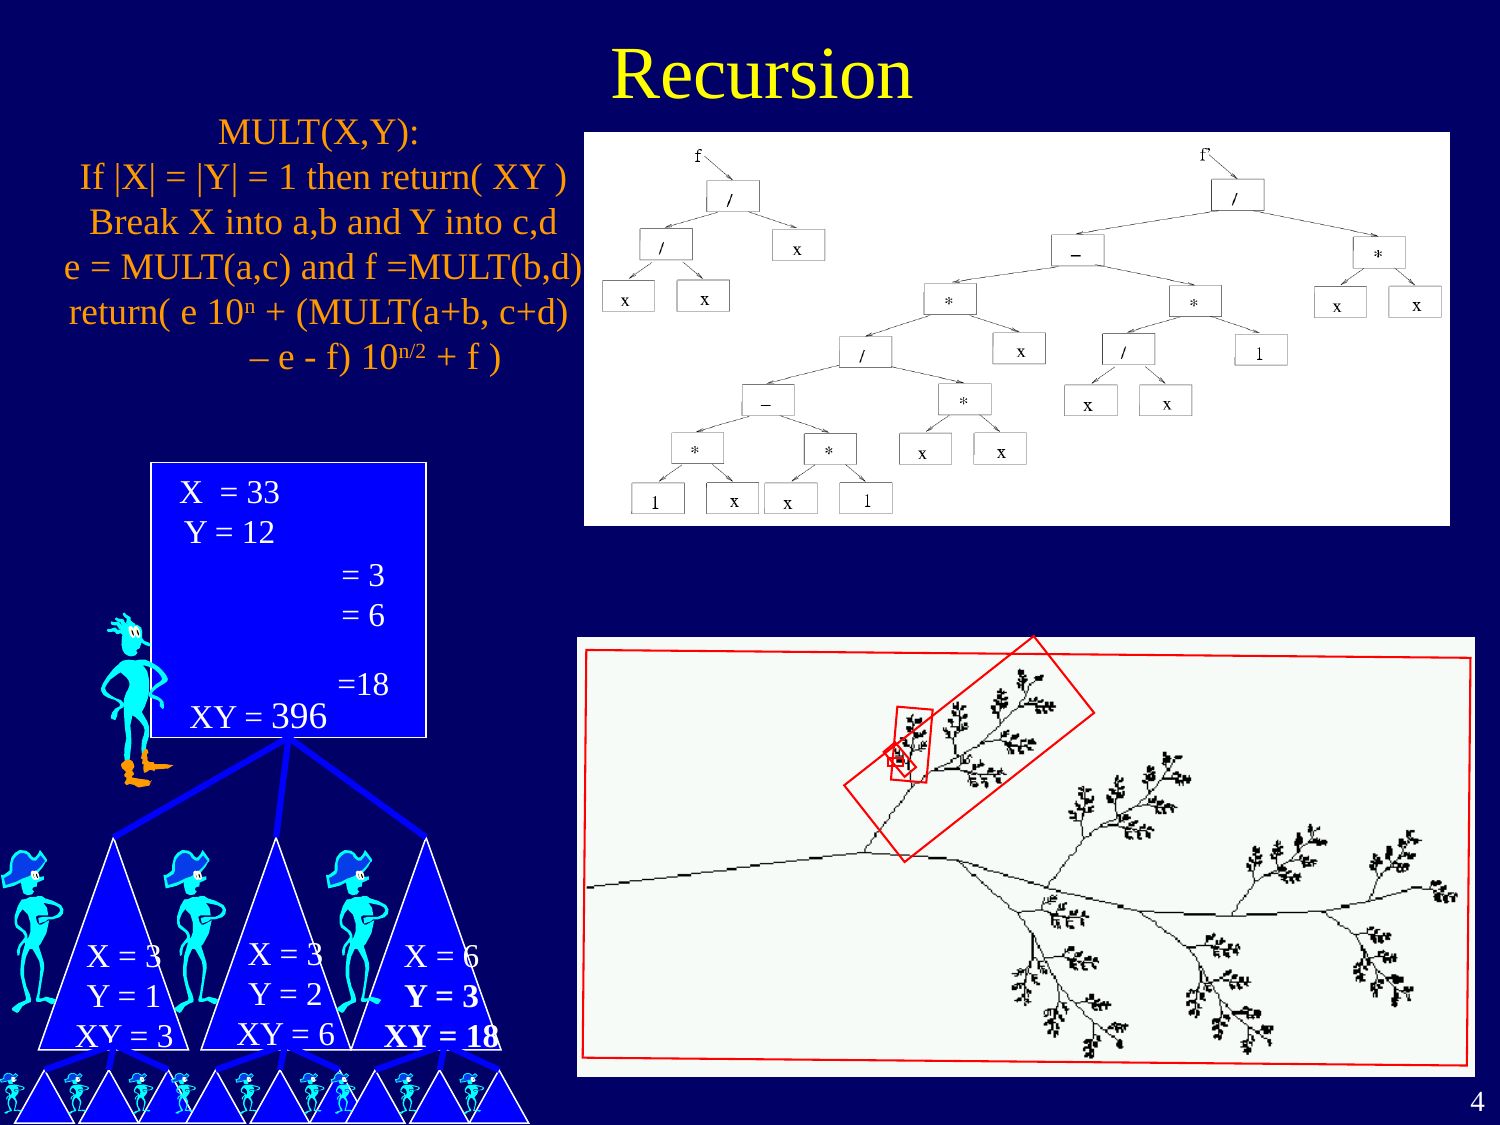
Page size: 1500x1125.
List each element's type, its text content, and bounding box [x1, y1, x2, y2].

picture [576, 637, 1476, 1078]
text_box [0, 462, 529, 1124]
title Recursion [125, 0, 1400, 131]
picture [583, 132, 1450, 526]
text_box MULT(X,Y): If |X| = |Y| = 1 then return( XY ) Break X into a,b and Y into c,d e = MULT(a,c) and f =MULT(b,d) return( e 10n + (MULT(a+b, c+d) – e - f) 10n/2 + f ) [0, 99, 638, 385]
